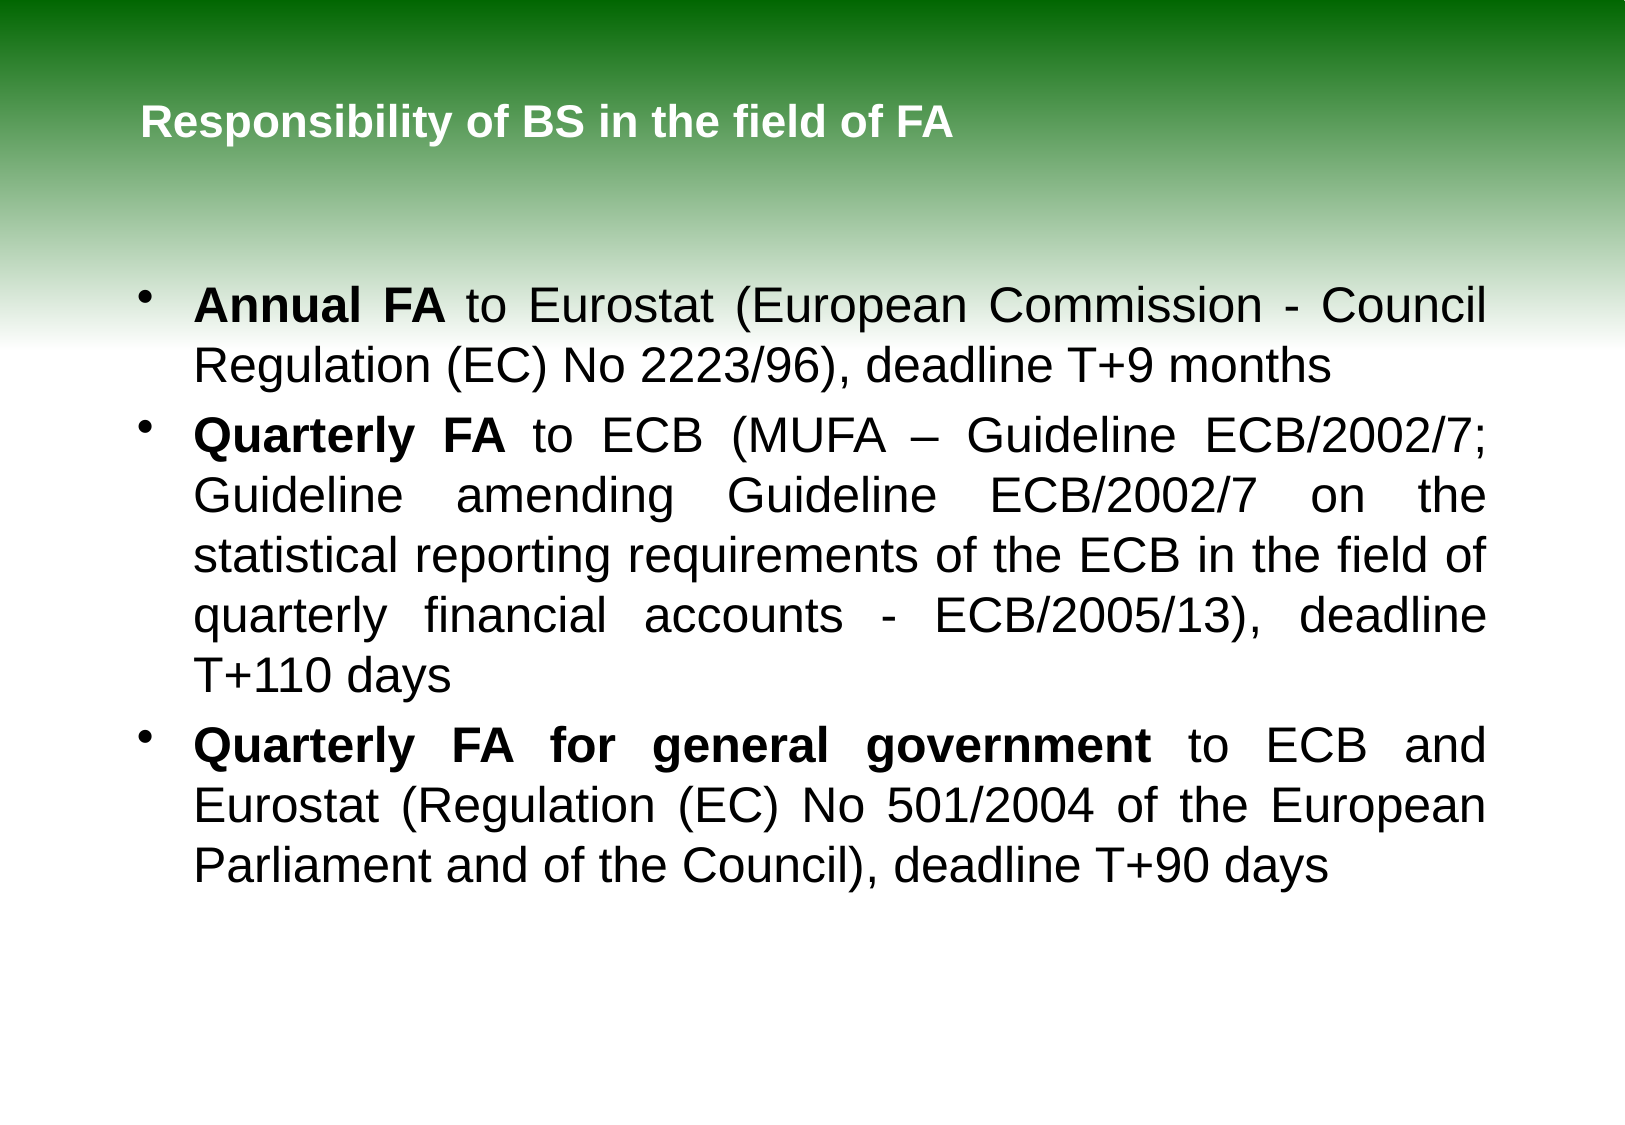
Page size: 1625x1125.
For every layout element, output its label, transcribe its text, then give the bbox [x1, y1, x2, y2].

title Responsibility of BS in the field of FA [124, 62, 1501, 176]
list Annual FA to Eurostat (European Commission - Council Regulation (EC) No 2223/96), deadline T+9 months Quarterly FA to ECB (MUFA – Guideline ECB/2002/7; Guideline amending Guideline ECB/2002/7 on the statistical reporting requirements of the ECB in the field of quarterly financial accounts - ECB/2005/13), deadline T+110 days Quarterly FA for general government to ECB and Eurostat (Regulation (EC) No 501/2004 of the European Parliament and of the Council), deadline T+90 days [121, 199, 1503, 1001]
